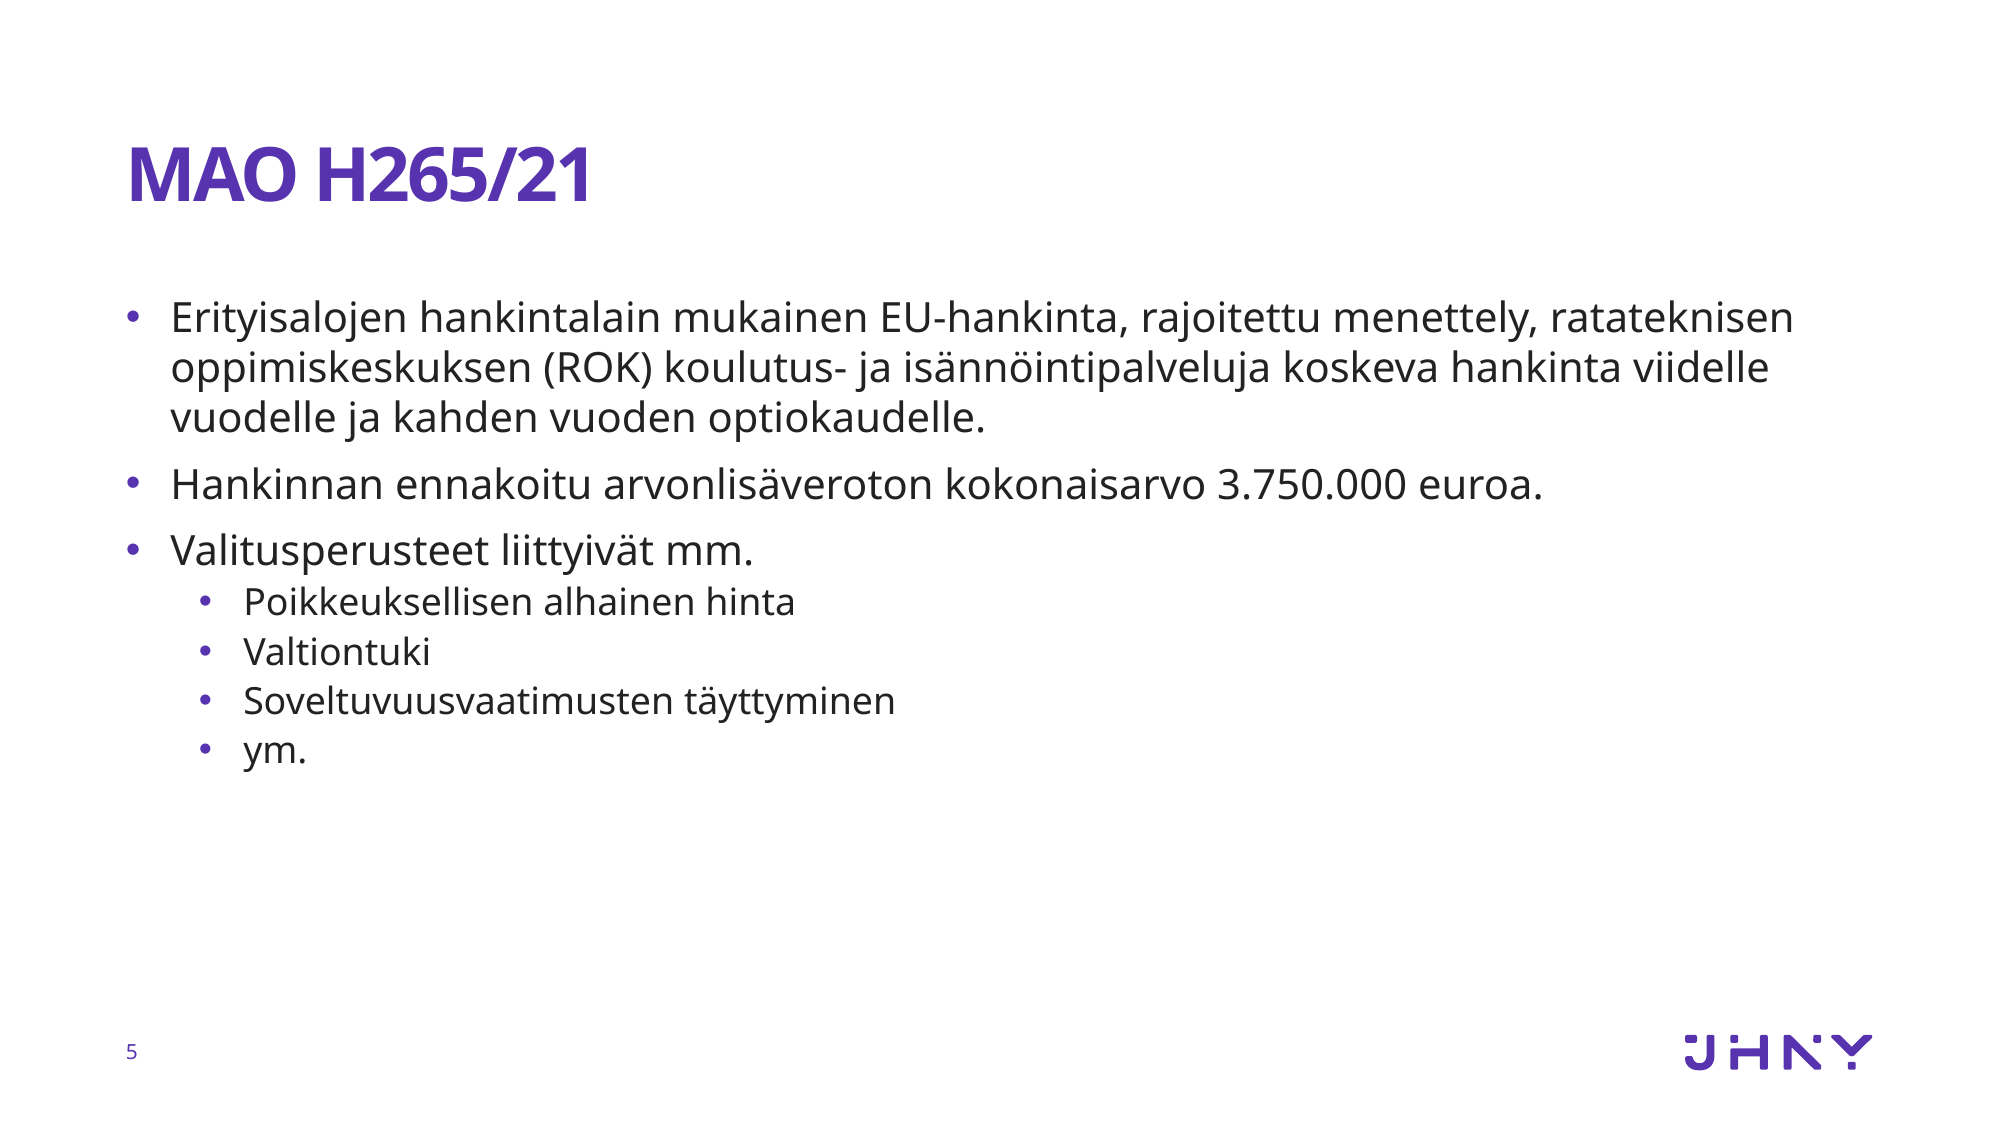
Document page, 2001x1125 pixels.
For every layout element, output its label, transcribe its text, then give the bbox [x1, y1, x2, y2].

title MAO H265/21 [125, 137, 1875, 290]
list Erityisalojen hankintalain mukainen EU-hankinta, rajoitettu menettely, ratateknisen oppimiskeskuksen (ROK) koulutus- ja isännöintipalveluja koskeva hankinta viidelle vuodelle ja kahden vuoden optiokaudelle. Hankinnan ennakoitu arvonlisäveroton kokonaisarvo 3.750.000 euroa. Valitusperusteet liittyivät mm. Poikkeuksellisen alhainen hinta Valtiontuki Soveltuvuusvaatimusten täyttyminen ym. [125, 290, 1875, 953]
slide_number 5 [125, 1035, 197, 1071]
